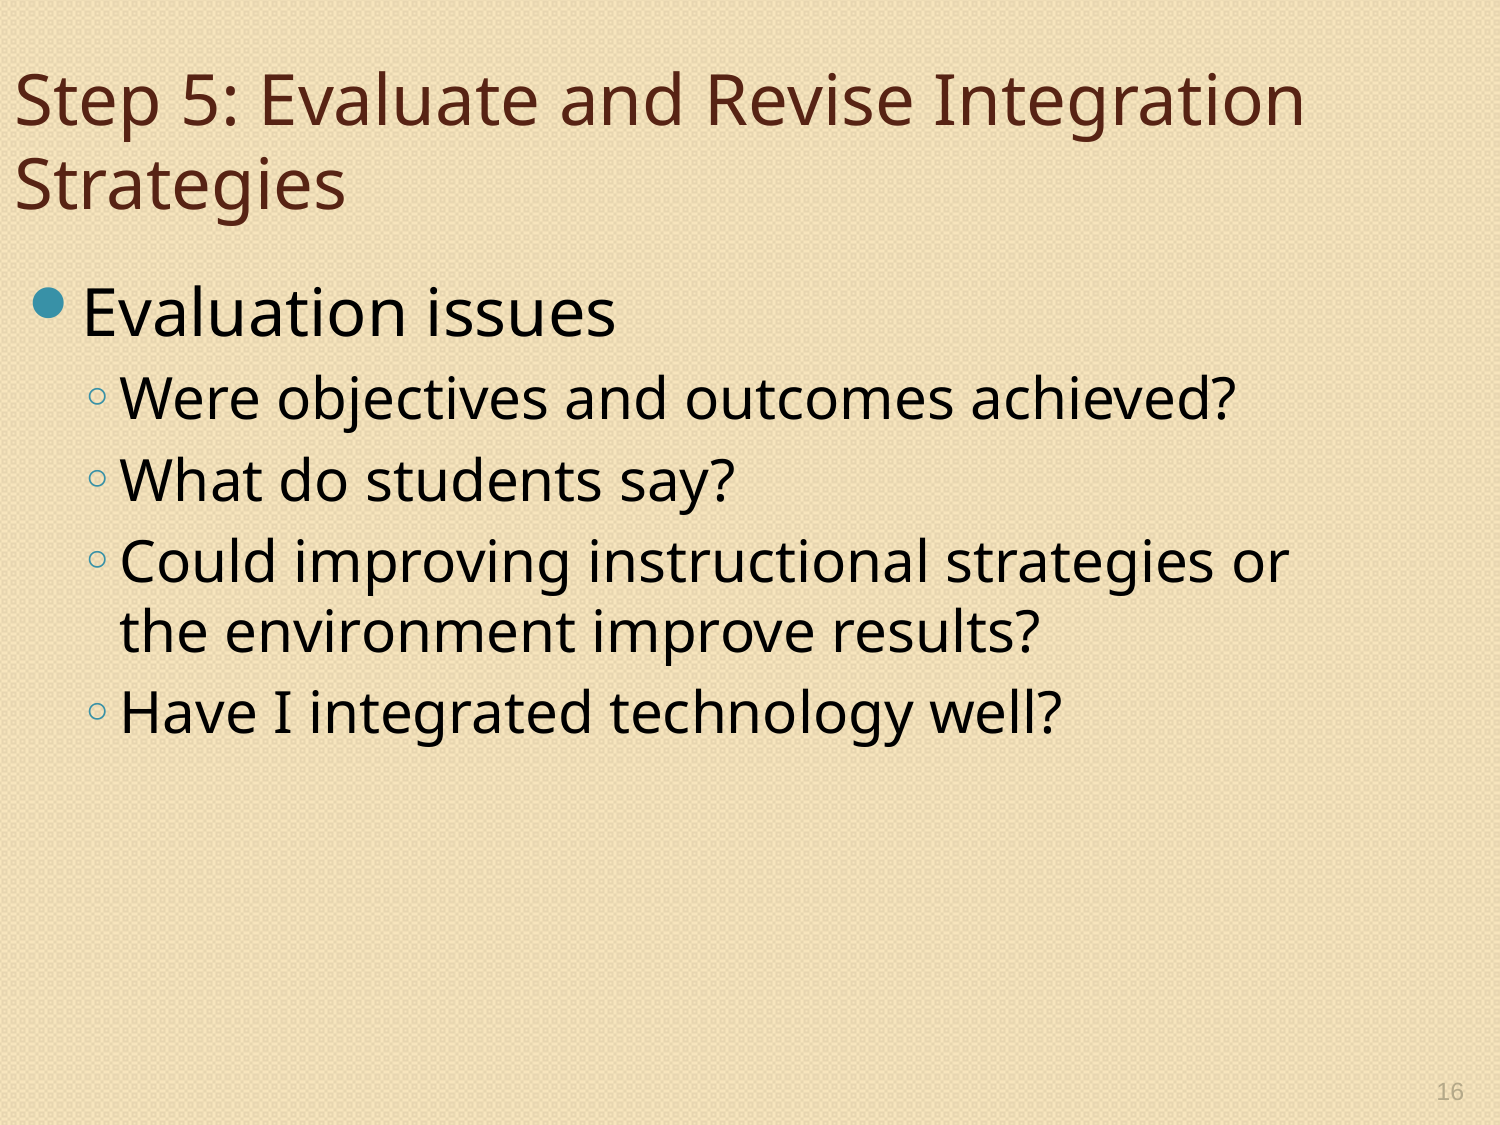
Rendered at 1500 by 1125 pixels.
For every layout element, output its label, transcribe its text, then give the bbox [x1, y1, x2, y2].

title Step 5: Evaluate and Revise Integration Strategies [0, 45, 1350, 233]
slide_number 16 [1413, 1034, 1488, 1113]
list Evaluation issues Were objectives and outcomes achieved? What do students say? Could improving instructional strategies or the environment improve results? Have I integrated technology well? [0, 262, 1350, 1006]
